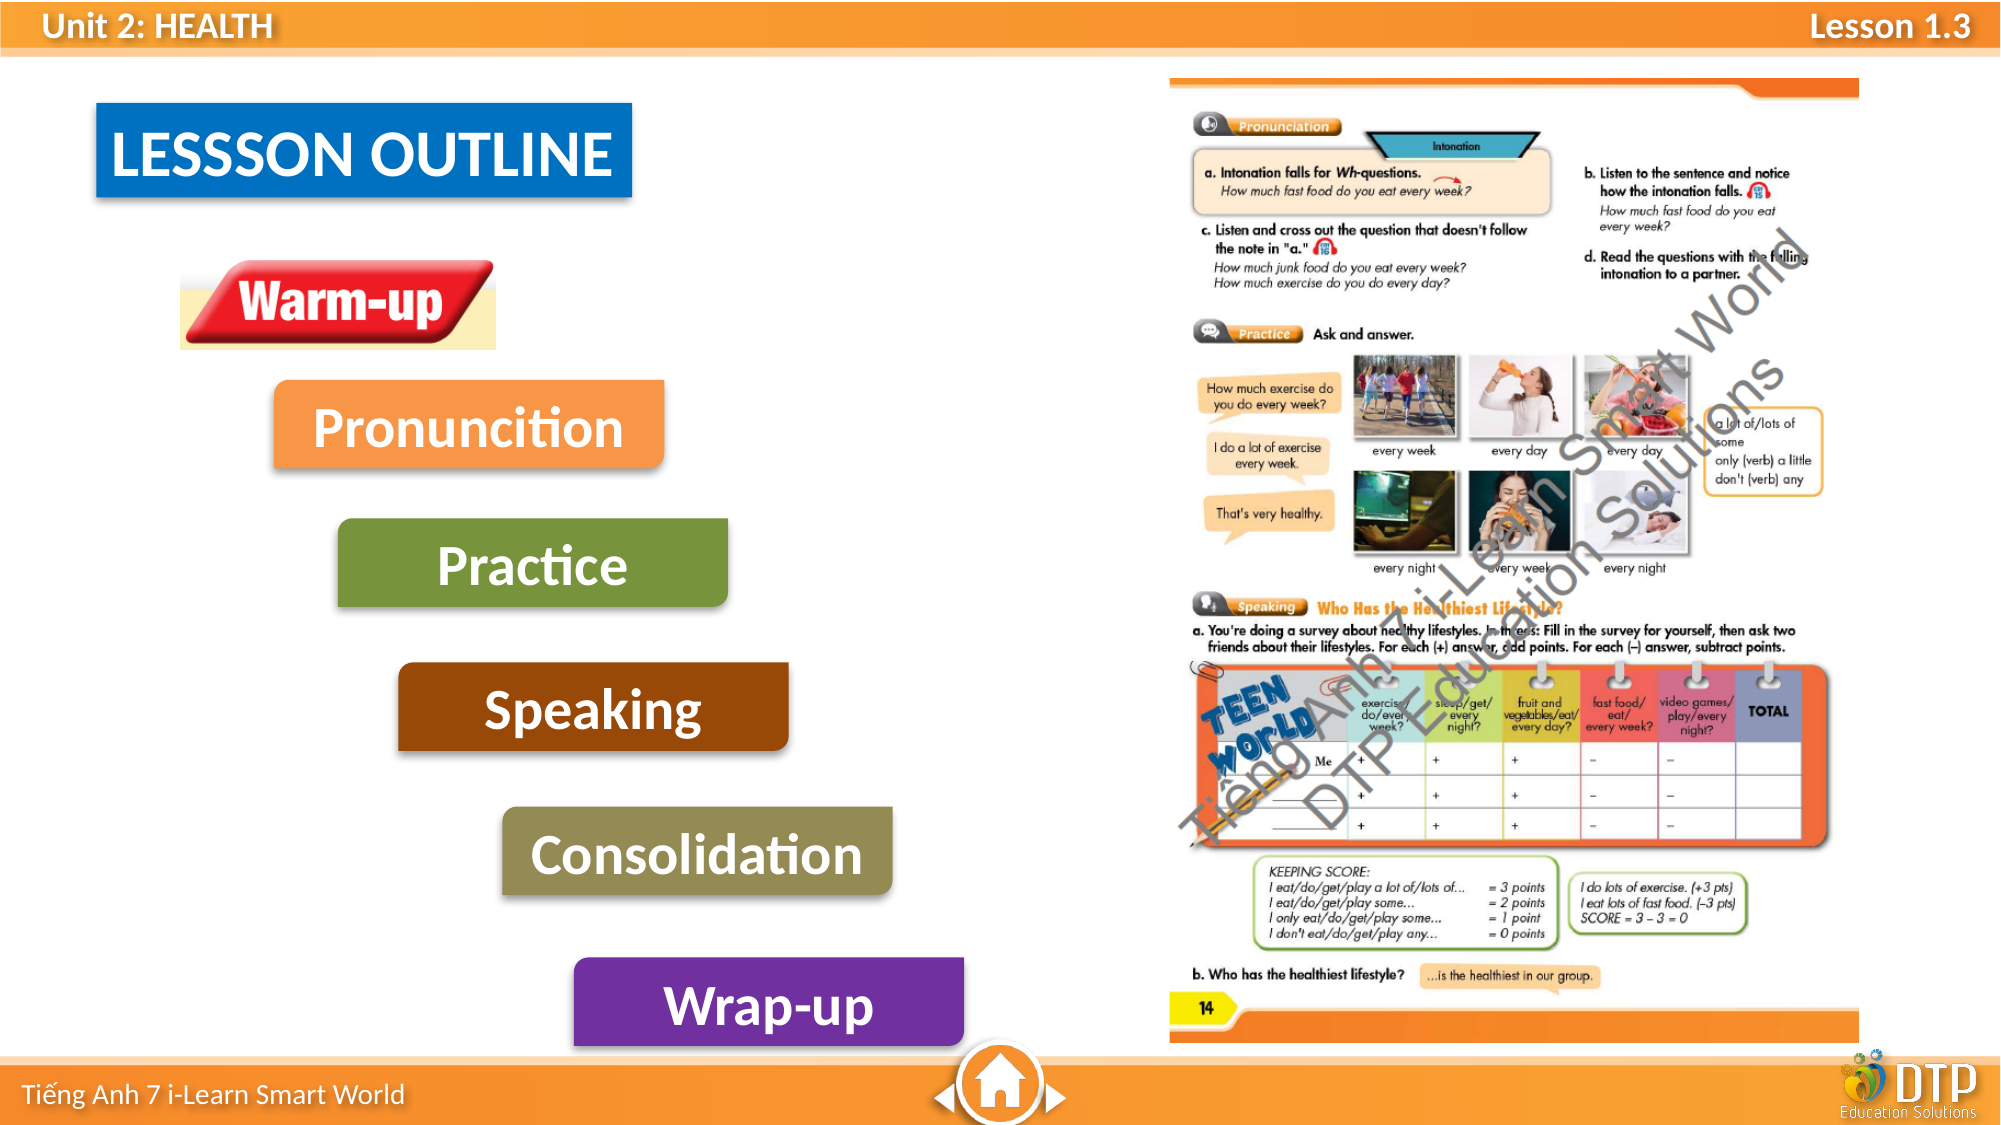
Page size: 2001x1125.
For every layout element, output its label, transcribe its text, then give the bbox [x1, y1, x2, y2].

text_box Wrap-up [571, 955, 967, 1049]
text_box LESSSON OUTLINE [96, 102, 633, 198]
text_box Speaking [396, 660, 791, 753]
text_box Practice [335, 516, 731, 609]
picture [0, 2, 2001, 1125]
text_box Consolidation [500, 804, 895, 898]
text_box Pronuncition [271, 377, 667, 471]
